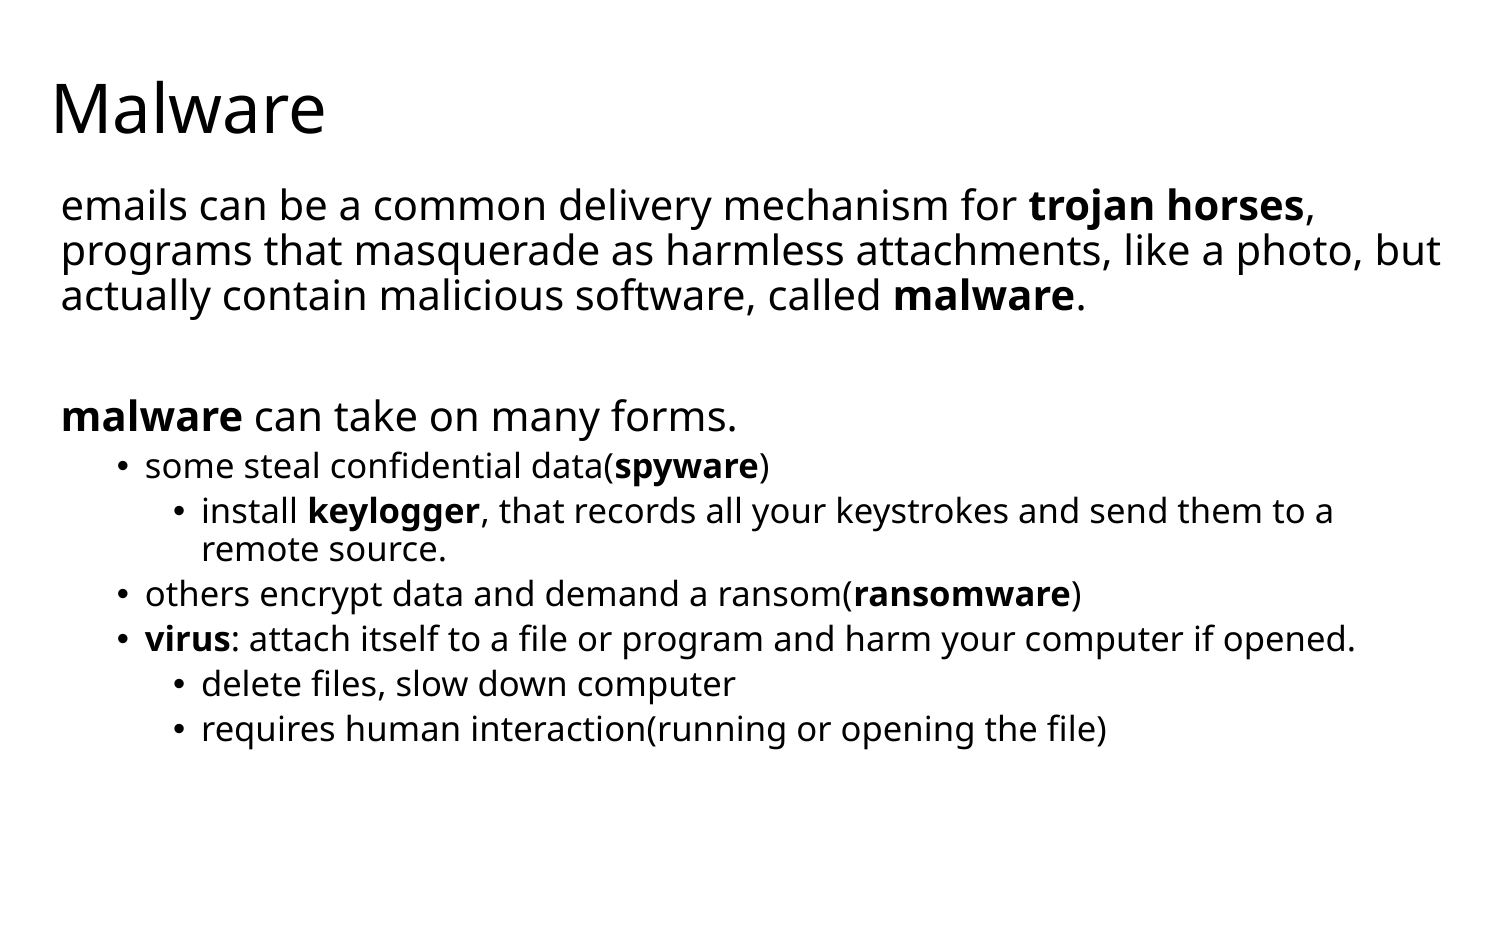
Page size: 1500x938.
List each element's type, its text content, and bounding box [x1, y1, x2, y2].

title Malware [35, 20, 1330, 202]
list emails can be a common delivery mechanism for trojan horses, programs that masquerade as harmless attachments, like a photo, but actually contain malicious software, called malware. malware can take on many forms. some steal confidential data(spyware) install keylogger, that records all your keystrokes and send them to a remote source. others encrypt data and demand a ransom(ransomware) virus: attach itself to a file or program and harm your computer if opened. delete files, slow down computer requires human interaction(running or opening the file) [45, 177, 1465, 917]
